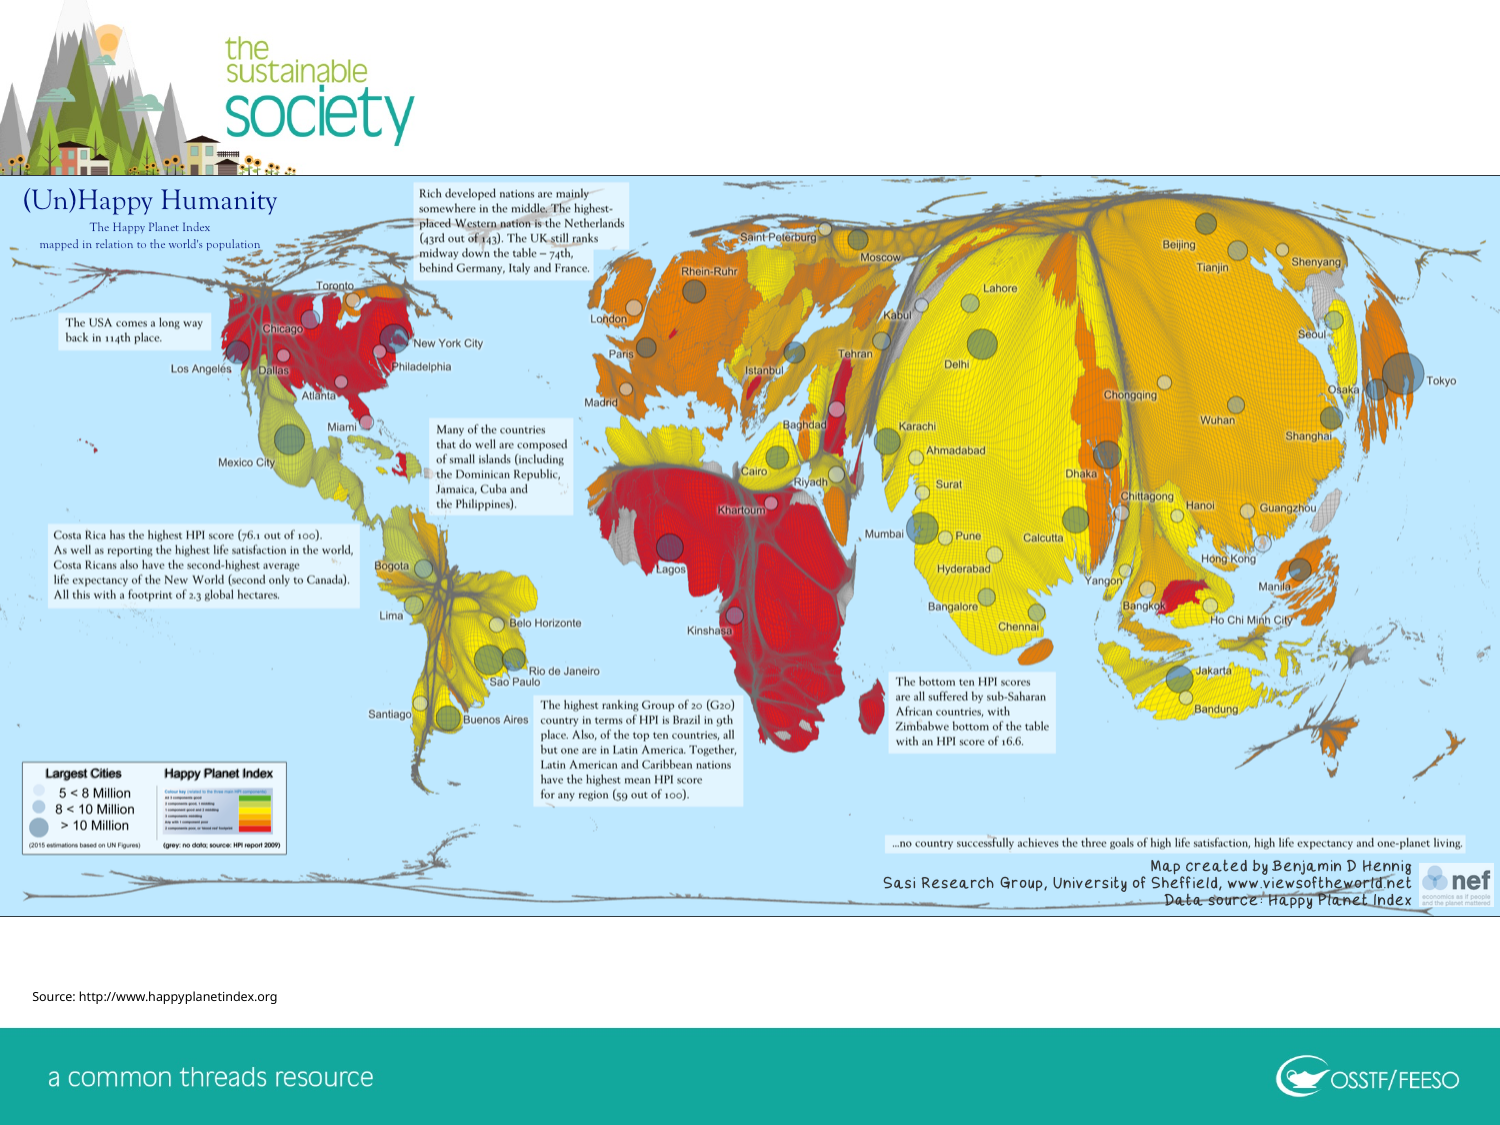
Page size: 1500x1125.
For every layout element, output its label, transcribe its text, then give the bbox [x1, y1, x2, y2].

picture [0, 0, 1500, 1125]
text_box Source: http://www.happyplanetindex.org [17, 975, 491, 1125]
